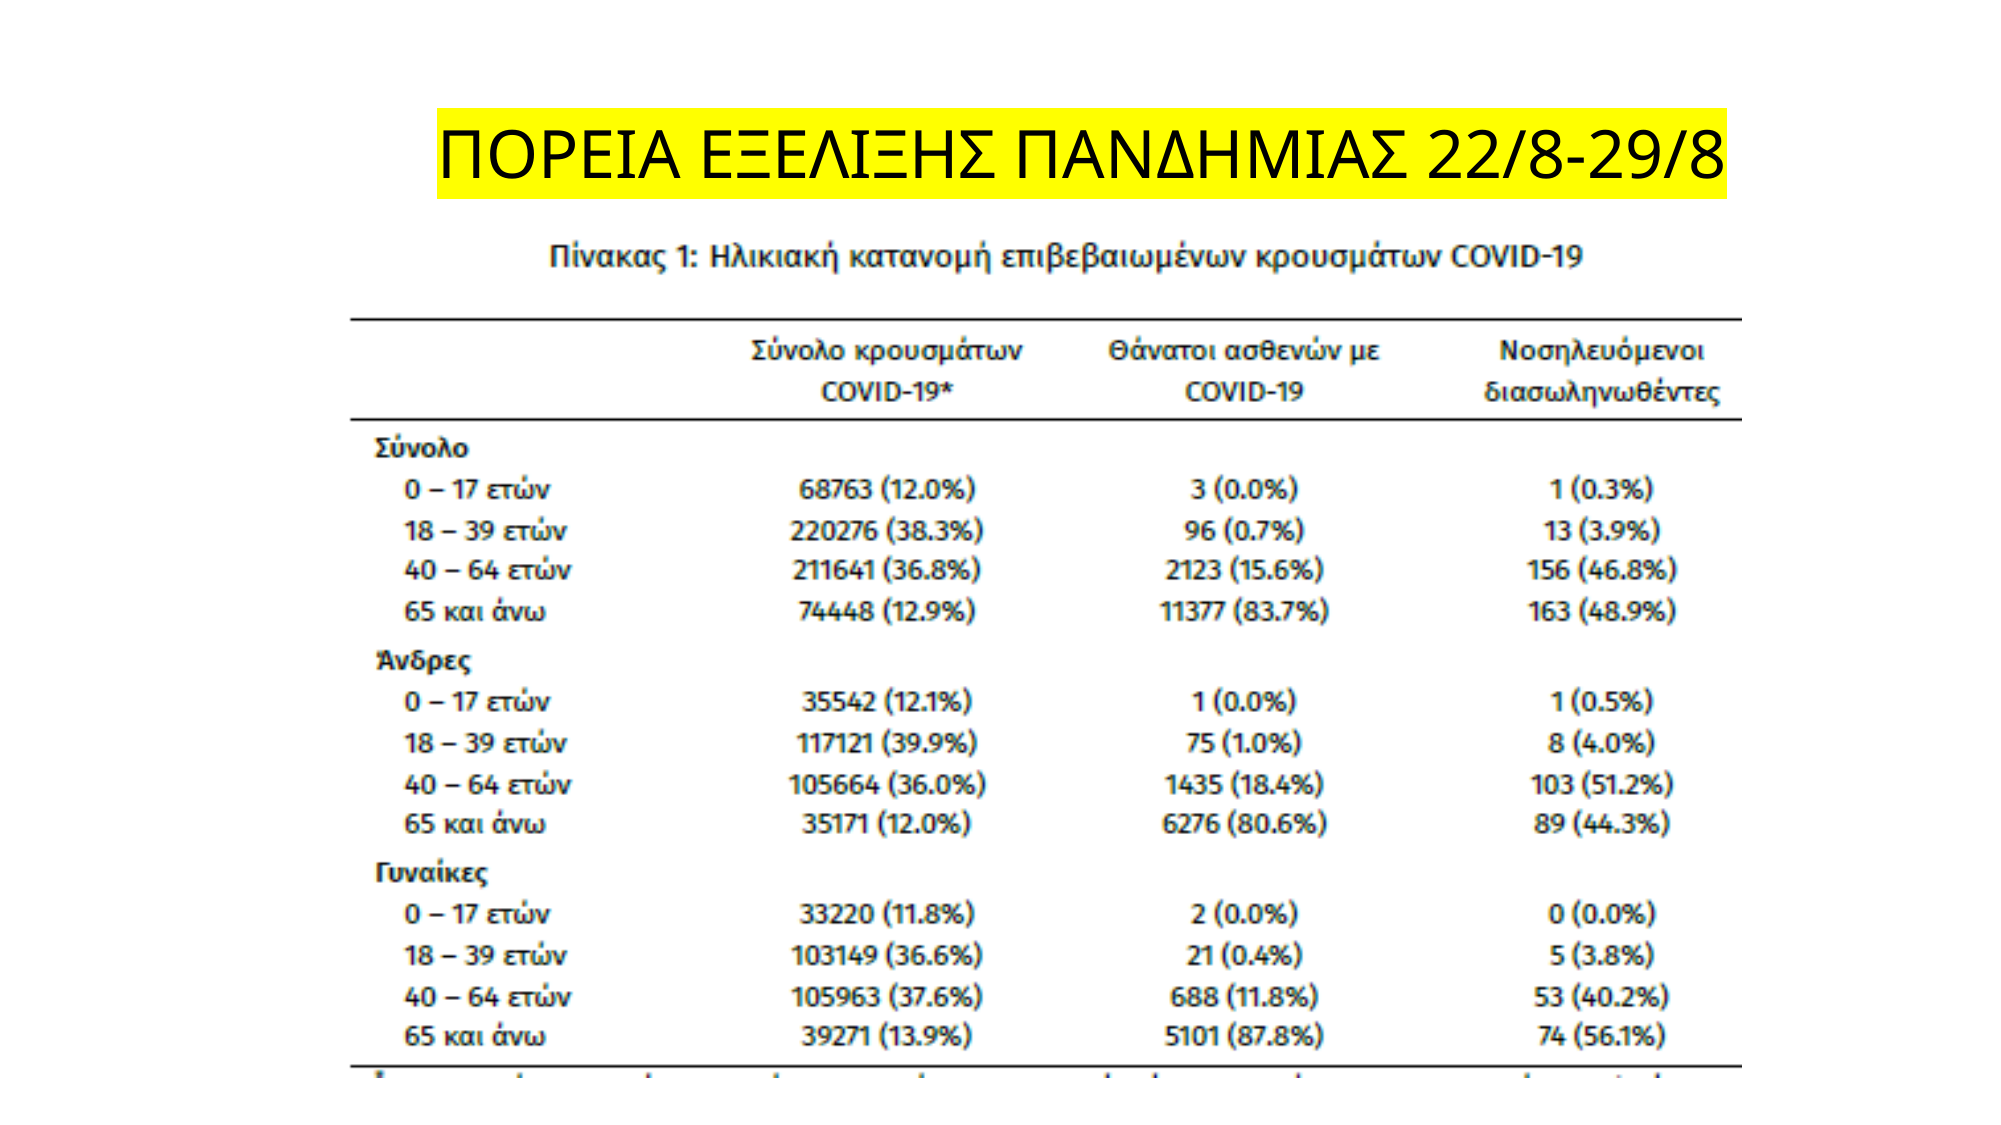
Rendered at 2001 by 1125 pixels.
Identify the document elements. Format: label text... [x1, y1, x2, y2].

text_box ΠΟΡΕΙΑ ΕΞΕΛΙΞΗΣ ΠΑΝΔΗΜΙΑΣ 22/8-29/8 [422, 47, 1863, 201]
picture [301, 236, 1742, 1078]
